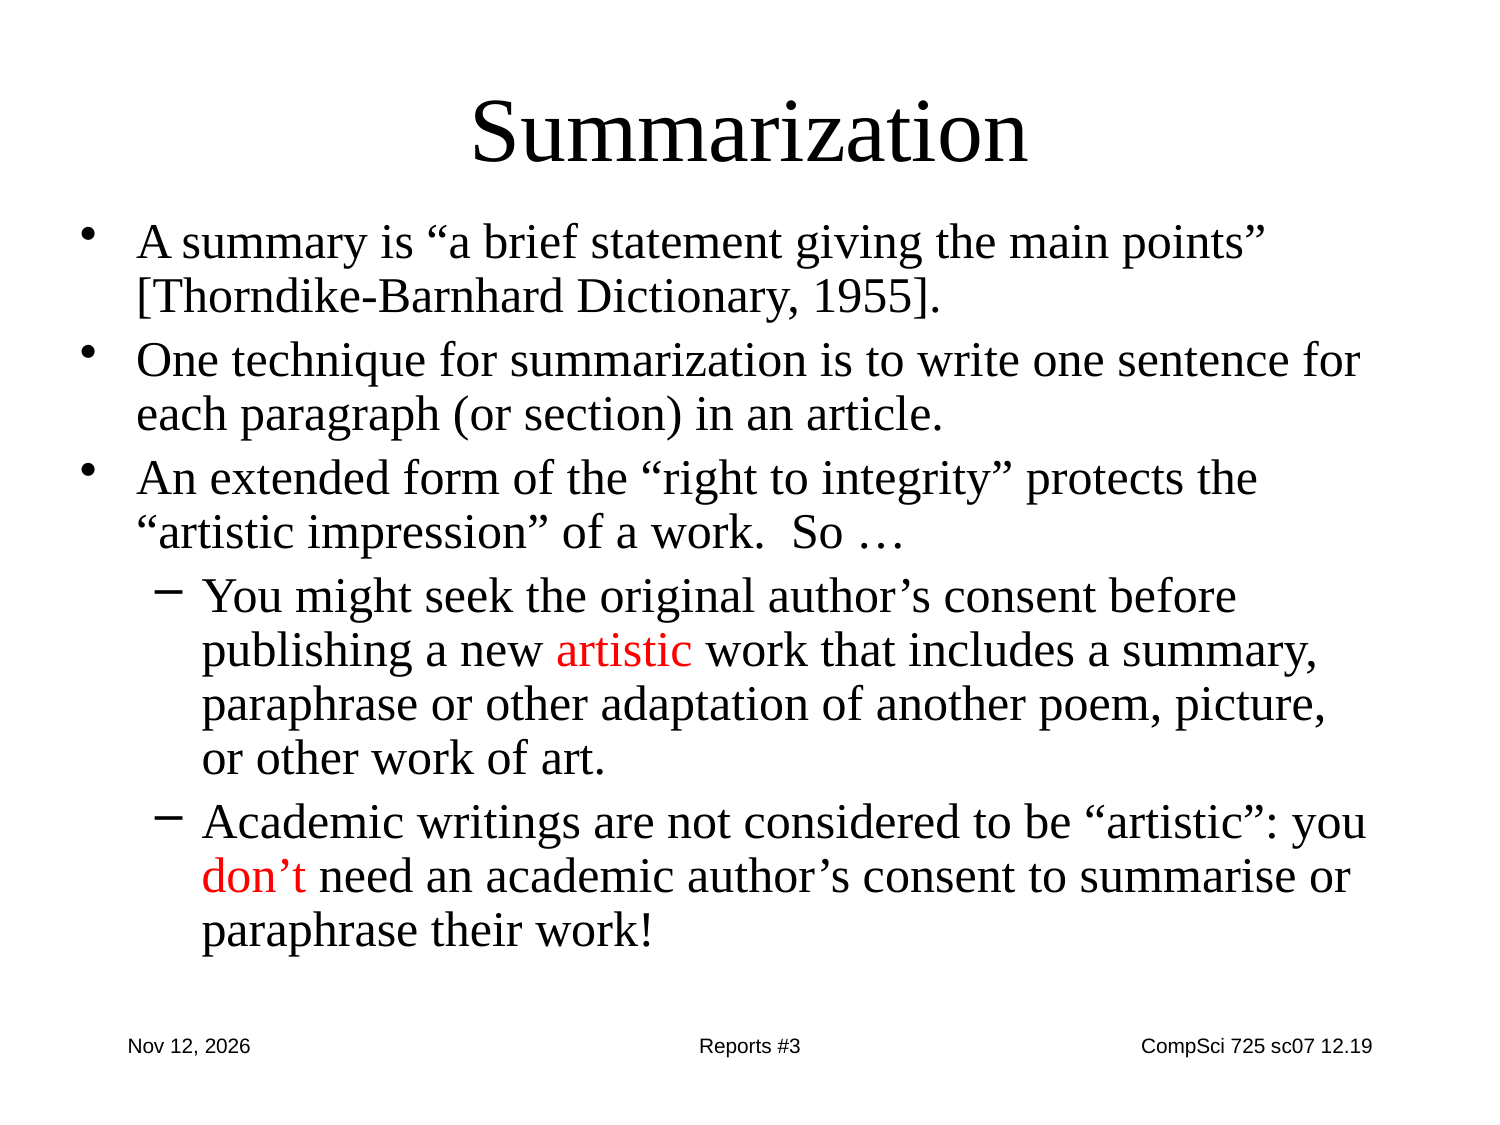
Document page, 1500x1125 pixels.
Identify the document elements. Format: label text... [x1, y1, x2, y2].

title Summarization [112, 31, 1388, 219]
slide_number 10-Oct-17 [112, 1024, 426, 1101]
list A summary is “a brief statement giving the main points” [Thorndike-Barnhard Dictionary, 1955]. One technique for summarization is to write one sentence for each paragraph (or section) in an article. An extended form of the “right to integrity” protects the “artistic impression” of a work. So … You might seek the original author’s consent before publishing a new artistic work that includes a summary, paraphrase or other adaptation of another poem, picture, or other work of art. Academic writings are not considered to be “artistic”: you don’t need an academic author’s consent to summarise or paraphrase their work! [64, 208, 1384, 946]
slide_number CompSci 725 sc07 12.19 [1074, 1024, 1388, 1101]
footer Reports #3 [512, 1024, 988, 1101]
